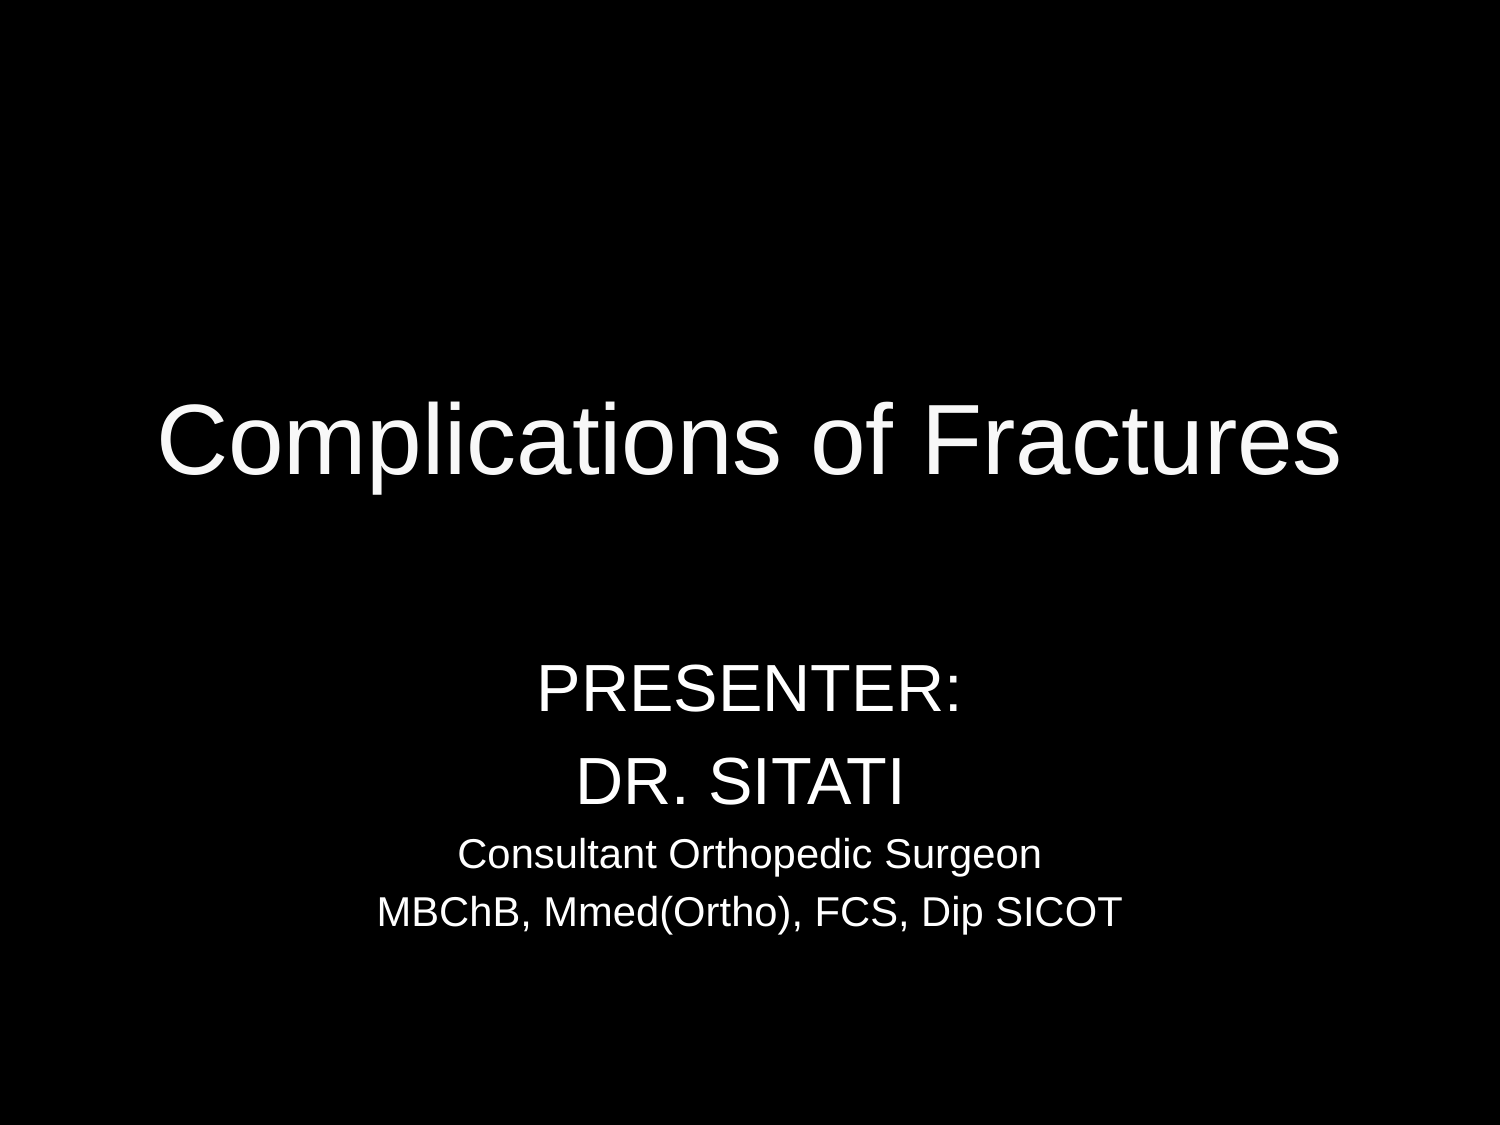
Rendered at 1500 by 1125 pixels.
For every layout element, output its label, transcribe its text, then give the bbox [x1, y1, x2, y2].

title Complications of Fractures [112, 306, 1388, 563]
subtitle PRESENTER: DR. SITATI Consultant Orthopedic Surgeon MBChB, Mmed(Ortho), FCS, Dip SICOT [224, 637, 1276, 926]
